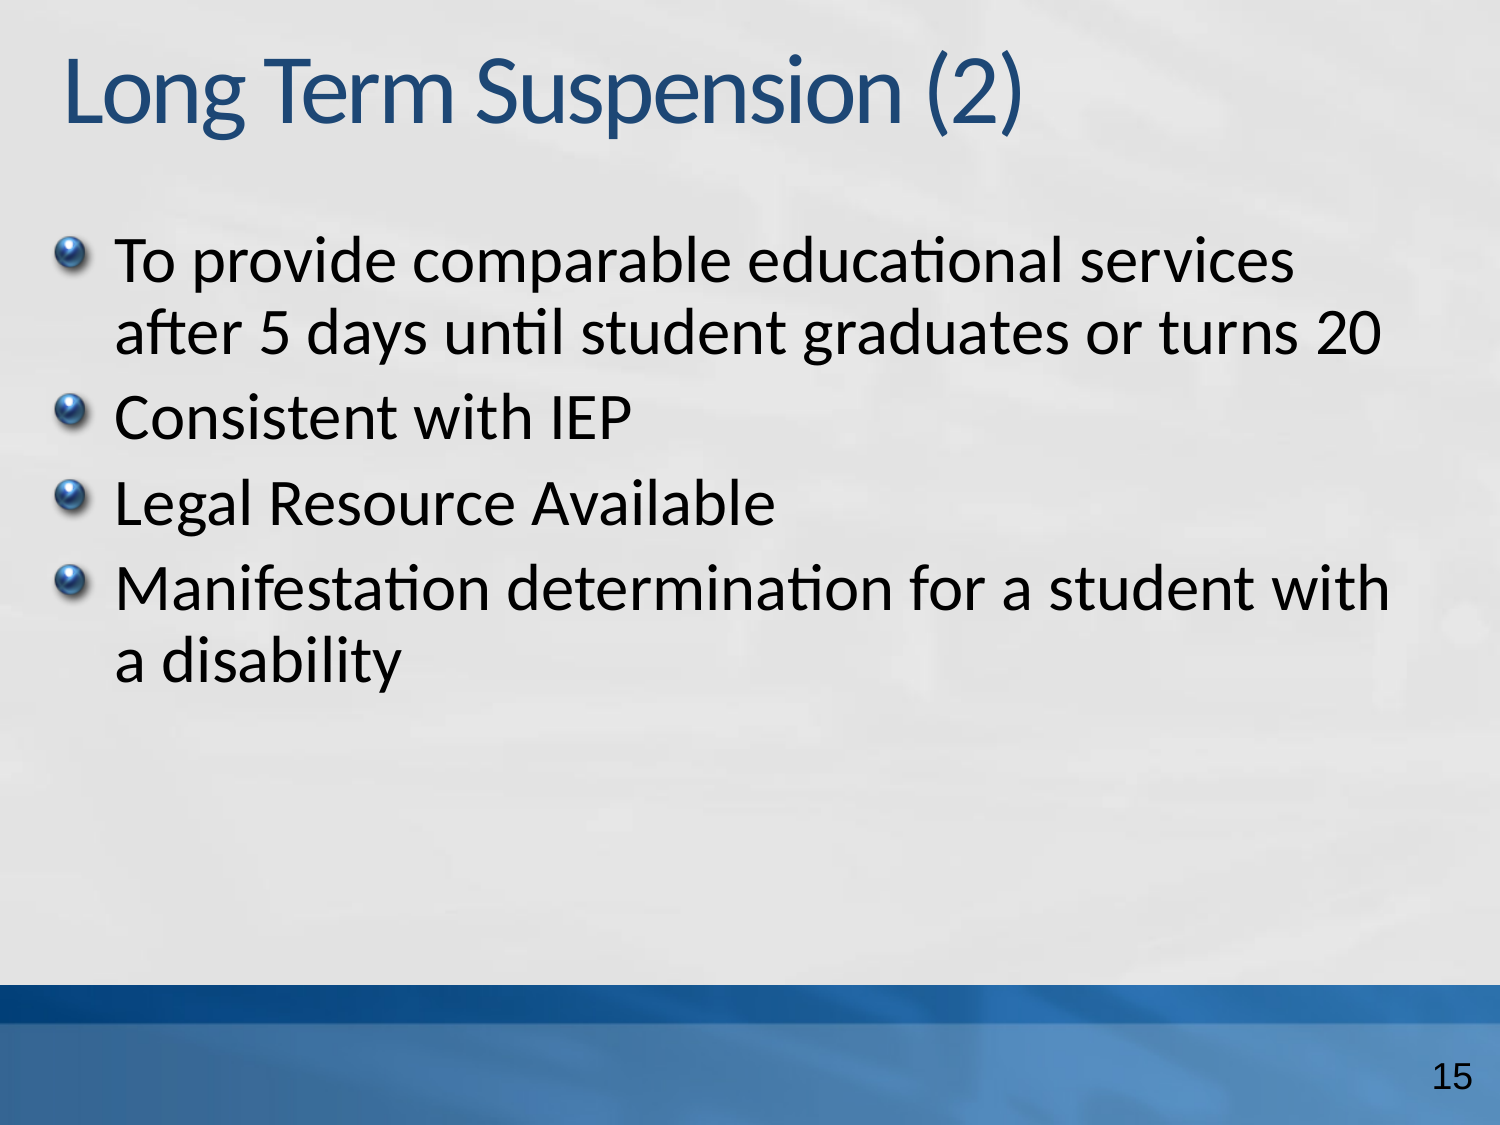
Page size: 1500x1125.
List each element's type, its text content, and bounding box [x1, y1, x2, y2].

list To provide comparable educational services after 5 days until student graduates or turns 20 Consistent with IEP Legal Resource Available Manifestation determination for a student with a disability [49, 224, 1426, 710]
title Long Term Suspension (2) [62, 37, 1438, 163]
text_box 15 [1416, 1044, 1489, 1104]
picture [0, 0, 1500, 1125]
